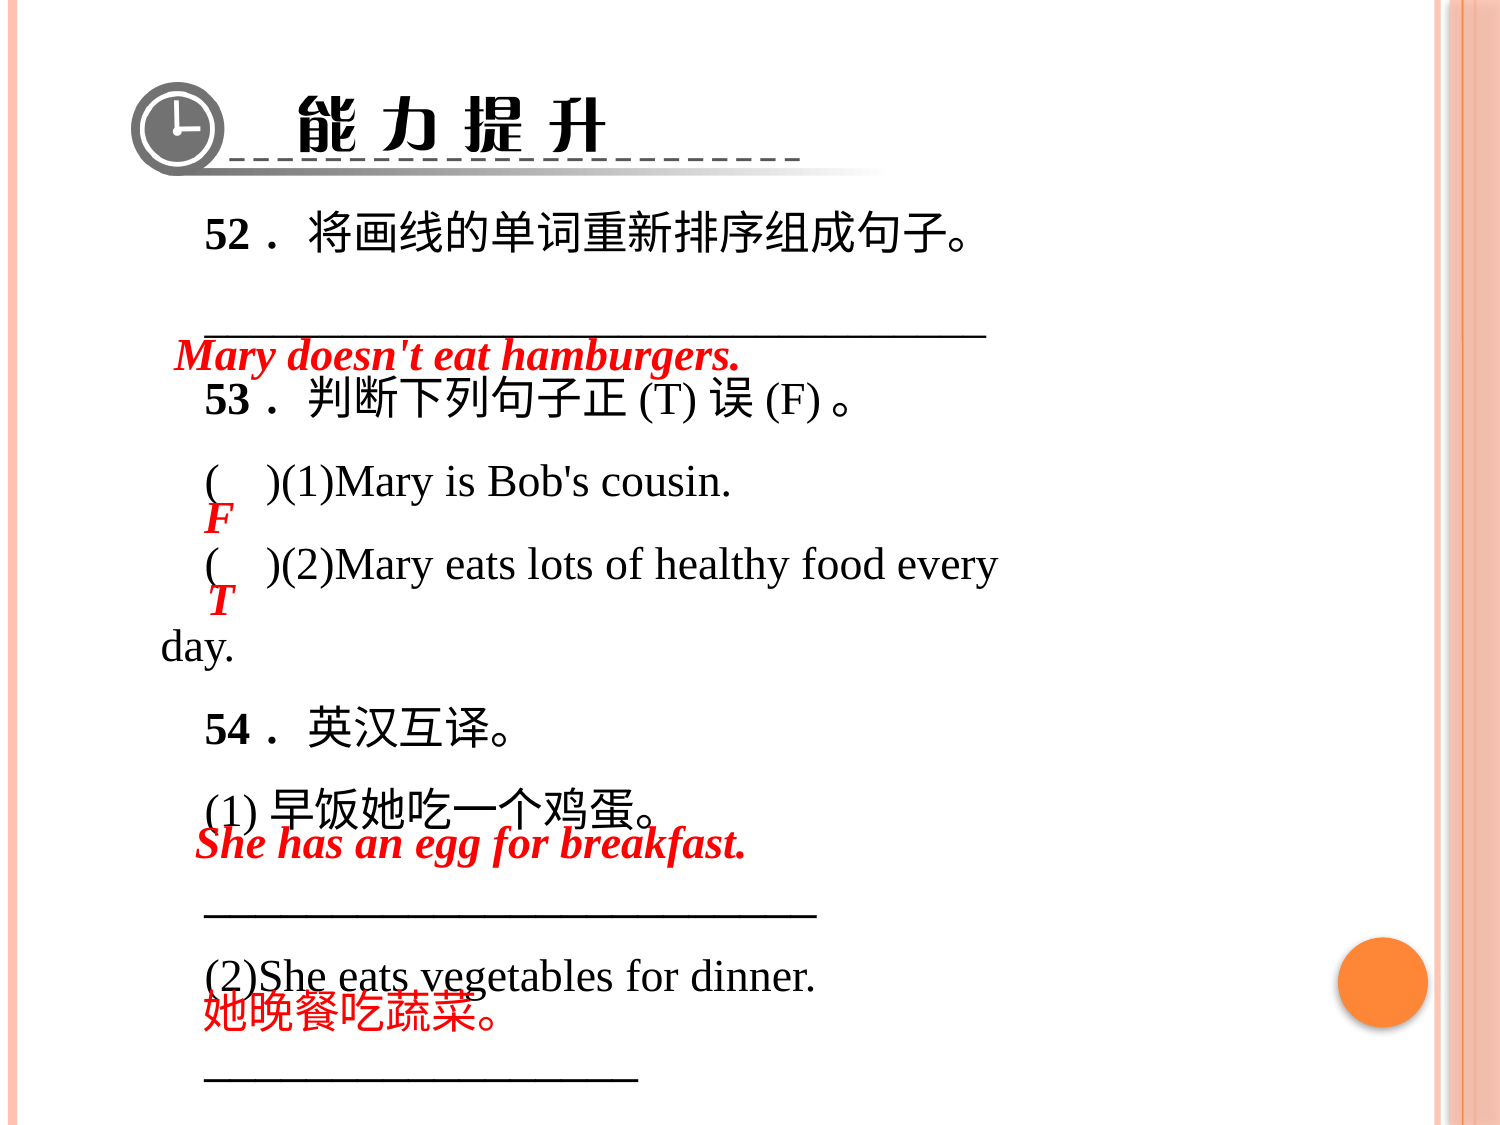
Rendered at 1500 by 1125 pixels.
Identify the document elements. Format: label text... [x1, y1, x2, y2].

text_box She has an egg for breakfast. [179, 804, 763, 875]
text_box T [191, 562, 250, 633]
text_box 52．将画线的单词重新排序组成句子。 __________________________________ 53．判断下列句子正(T)误(F)。 ( )(1)Mary is Bob's cousin. ( )(2)Mary eats lots of healthy food every day. 54．英汉互译。 (1)早饭她吃一个鸡蛋。 ________________________ (2)She eats vegetables for dinner. _________________ [145, 210, 1057, 1050]
text_box 她晚餐吃蔬菜。 [187, 975, 538, 1045]
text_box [124, 60, 1126, 188]
text_box F [189, 479, 250, 550]
text_box Mary doesn't eat hamburgers. [159, 289, 757, 387]
